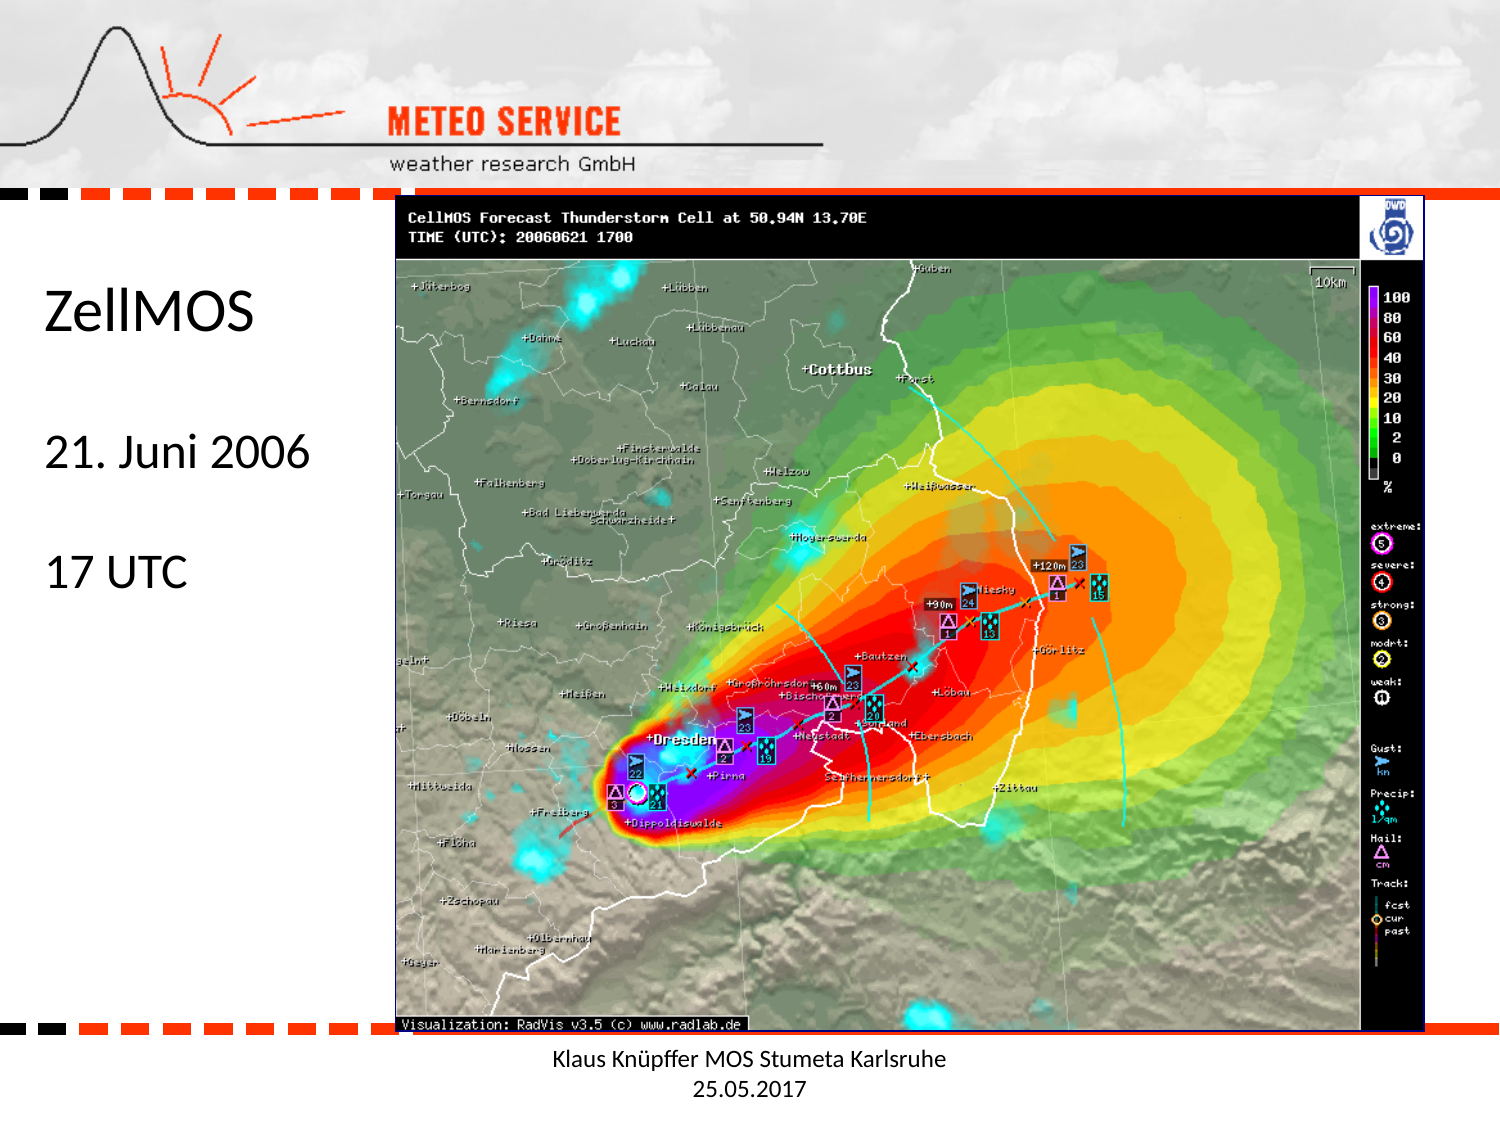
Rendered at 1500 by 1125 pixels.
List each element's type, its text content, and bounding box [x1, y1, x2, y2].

text_box ZellMOS 21. Juni 2006 17 UTC [29, 261, 361, 606]
picture [0, 0, 1500, 1031]
picture [0, 1023, 1499, 1035]
footer Klaus Knüpffer MOS Stumeta Karlsruhe 25.05.2017 [512, 1042, 988, 1103]
